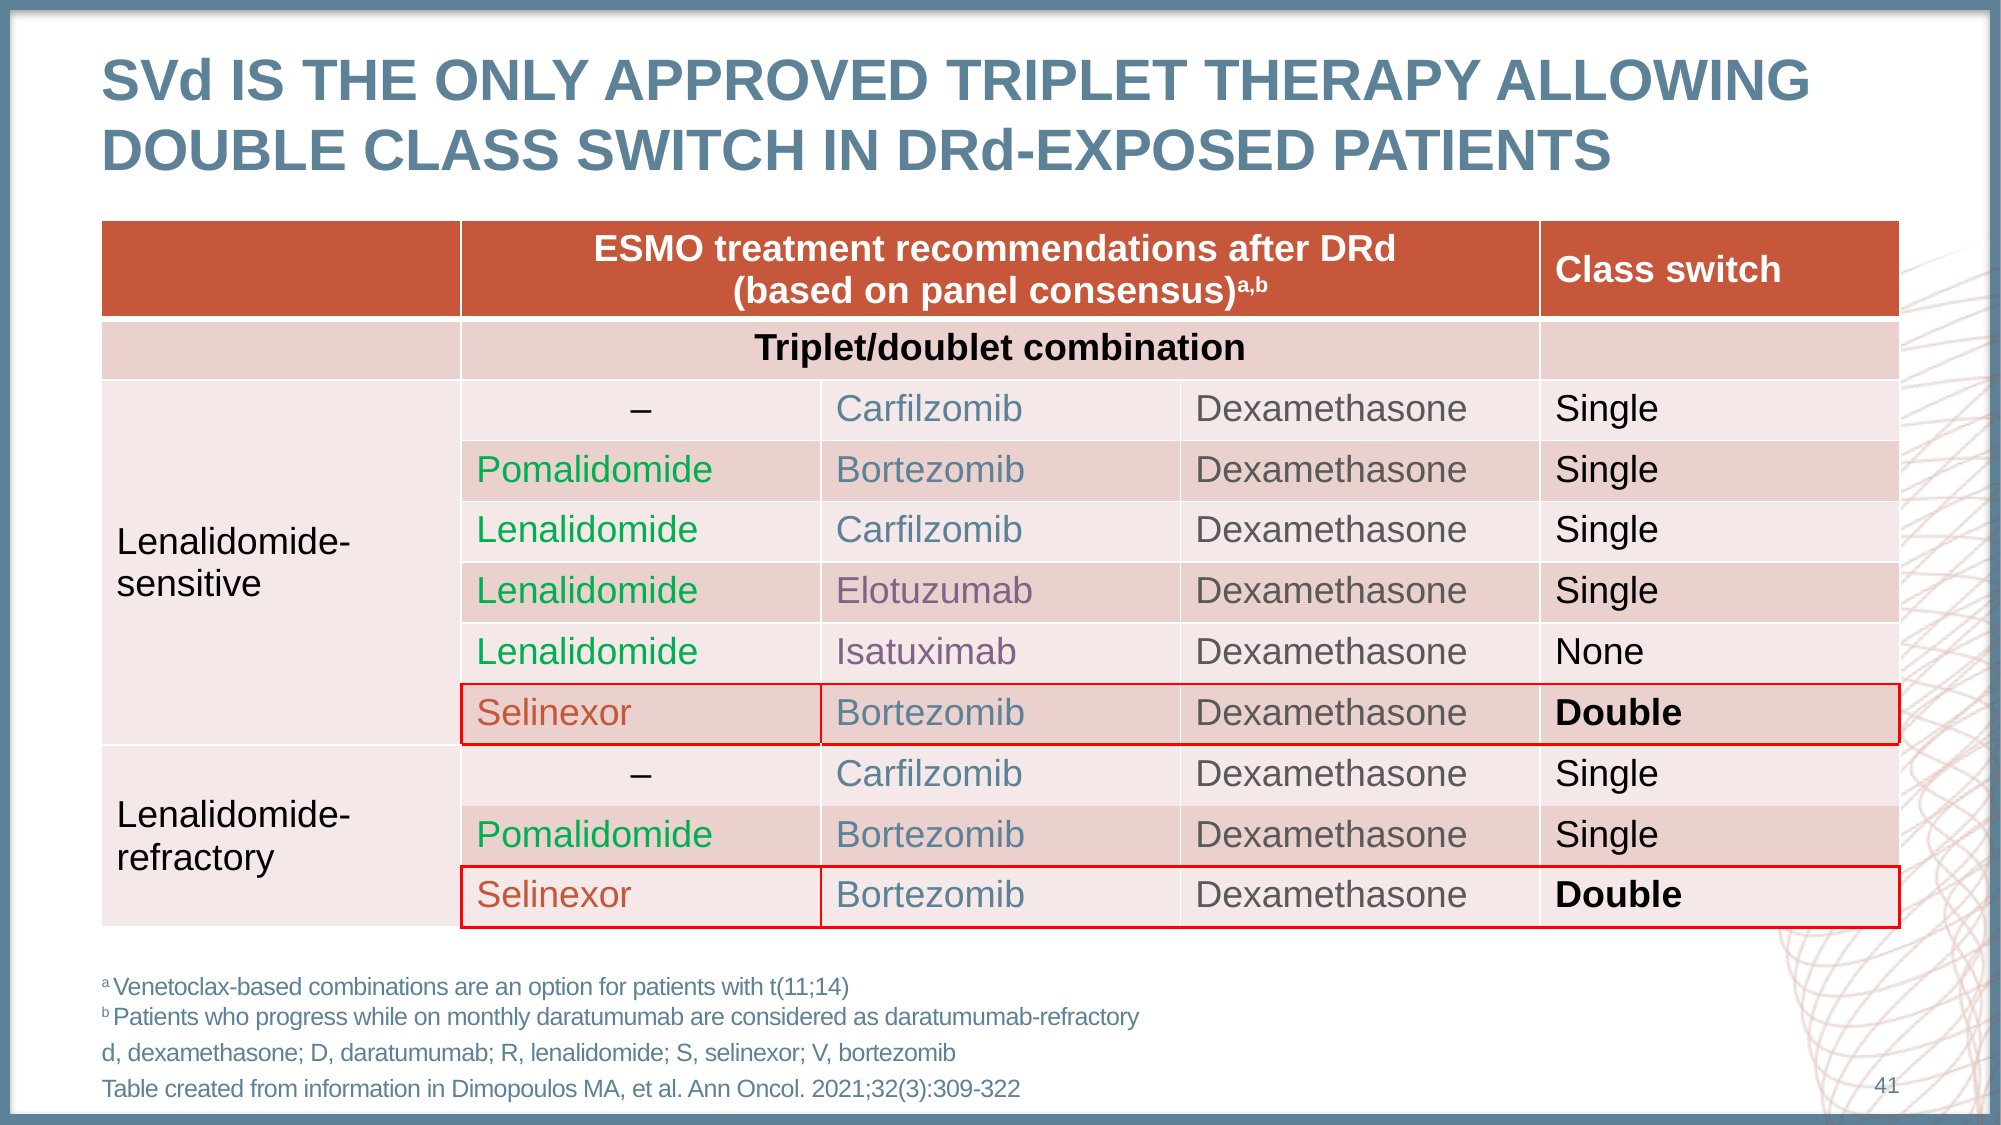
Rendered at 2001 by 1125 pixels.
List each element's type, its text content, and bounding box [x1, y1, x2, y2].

table_cell Isatuximab [822, 624, 1180, 683]
table_header Class switch [1541, 221, 1899, 316]
table_cell Carfilzomib [822, 381, 1180, 440]
table_cell Bortezomib [822, 685, 1180, 743]
table_cell Single [1541, 502, 1899, 561]
table_cell Lenalidomide-sensitive [102, 381, 460, 744]
table_cell – [462, 746, 820, 806]
table_cell – [462, 381, 820, 440]
table_cell Selinexor [463, 868, 820, 926]
slide_number 41 [1771, 1054, 1900, 1115]
table_cell Single [1541, 746, 1899, 806]
table_cell Dexamethasone [1181, 502, 1539, 561]
table_cell Lenalidomide [462, 563, 820, 622]
table_cell Dexamethasone [1181, 746, 1539, 806]
table_cell Dexamethasone [1181, 441, 1539, 501]
table_cell Bortezomib [822, 868, 1180, 926]
table_cell Dexamethasone [1181, 563, 1539, 622]
table_header [102, 221, 460, 316]
title SVd is the only approved triplet therapy allowing double class switch in DRd-exposed patients [101, 42, 1900, 185]
table_cell Carfilzomib [822, 746, 1180, 806]
table_cell Single [1541, 441, 1899, 501]
list a Venetoclax-based combinations are an option for patients with t(11;14) b Patients who progress while on monthly daratumumab are considered as daratumumab-refractory d, dexamethasone; D, daratumumab; R, lenalidomide; S, selinexor; V, bortezomib Table created from information in Dimopoulos MA, et al. Ann Oncol. 2021;32(3):309-322 [101, 1042, 1772, 1103]
table_cell Carfilzomib [822, 502, 1180, 561]
table_cell Lenalidomide-refractory [102, 746, 460, 926]
table_cell Dexamethasone [1181, 381, 1539, 440]
table_cell Dexamethasone [1181, 685, 1539, 743]
table_cell Triplet/doublet combination [462, 322, 1539, 379]
table_header ESMO treatment recommendations after DRd (based on panel consensus)a,b [462, 221, 1539, 316]
table_cell Single [1541, 563, 1899, 622]
table_cell Pomalidomide [462, 806, 820, 865]
table_cell Selinexor [463, 685, 820, 743]
table_cell Lenalidomide [462, 502, 820, 561]
table_cell Bortezomib [822, 441, 1180, 501]
table_cell Dexamethasone [1181, 624, 1539, 683]
table_cell Single [1541, 381, 1899, 440]
table_cell Lenalidomide [462, 624, 820, 683]
table_cell Pomalidomide [462, 441, 820, 501]
table_cell [102, 322, 460, 379]
table_cell Double [1541, 685, 1898, 743]
table_cell Bortezomib [822, 806, 1180, 865]
table_cell None [1541, 624, 1899, 683]
table_cell Elotuzumab [822, 563, 1180, 622]
table_cell Double [1541, 868, 1898, 926]
table_cell Dexamethasone [1181, 868, 1539, 926]
table_cell [1541, 322, 1899, 379]
table_cell Dexamethasone [1181, 806, 1539, 865]
table_cell Single [1541, 806, 1899, 865]
